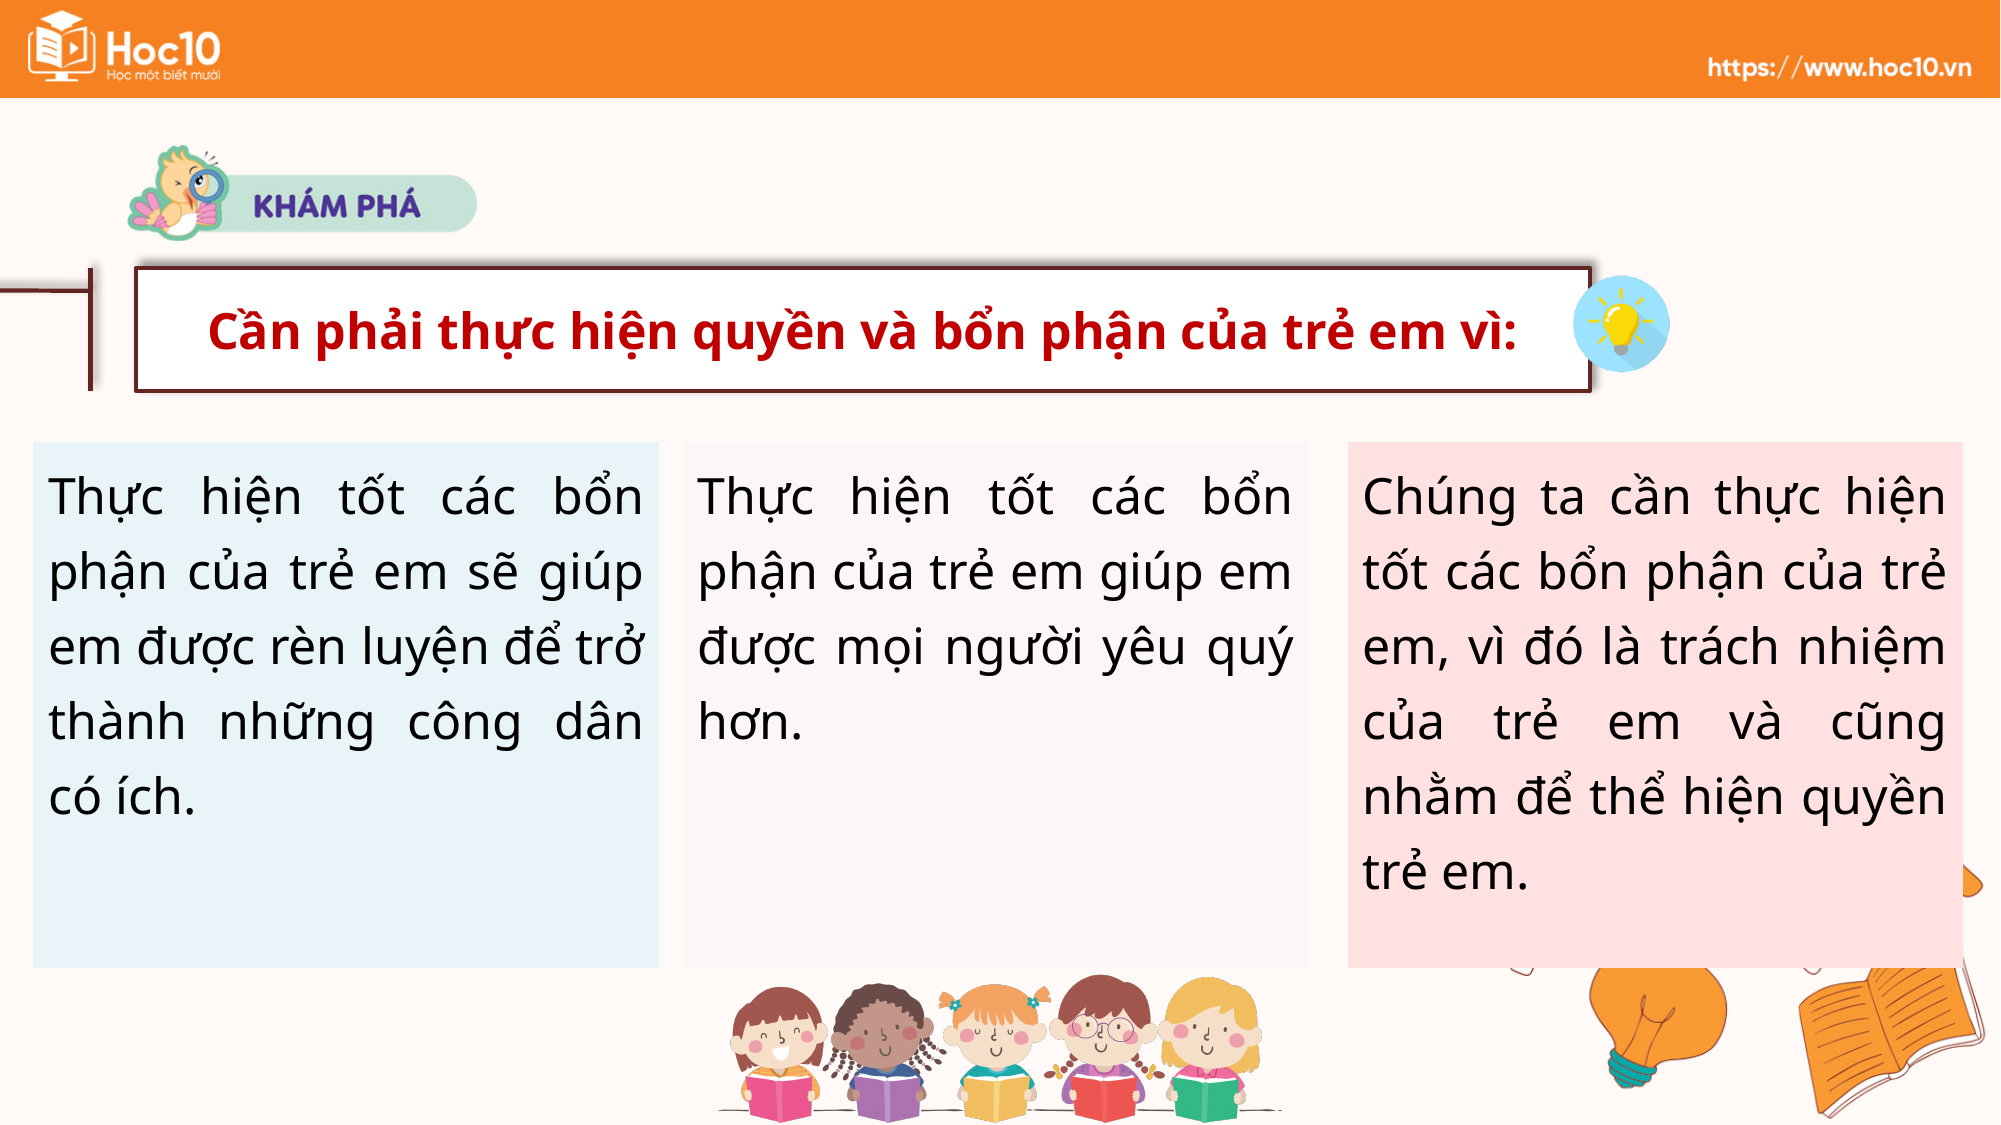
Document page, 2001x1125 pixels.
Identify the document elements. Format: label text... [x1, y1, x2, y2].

picture [0, 0, 2001, 1125]
text_box Thực hiện tốt các bổn phận của trẻ em sẽ giúp em được rèn luyện để trở thành những công dân có ích. [33, 441, 660, 969]
text_box Chúng ta cần thực hiện tốt các bổn phận của trẻ em, vì đó là trách nhiệm của trẻ em và cũng nhằm để thể hiện quyền trẻ em. [1347, 441, 1963, 969]
text_box Thực hiện tốt các bổn phận của trẻ em giúp em được mọi người yêu quý hơn. [682, 441, 1309, 969]
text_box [135, 260, 1683, 391]
